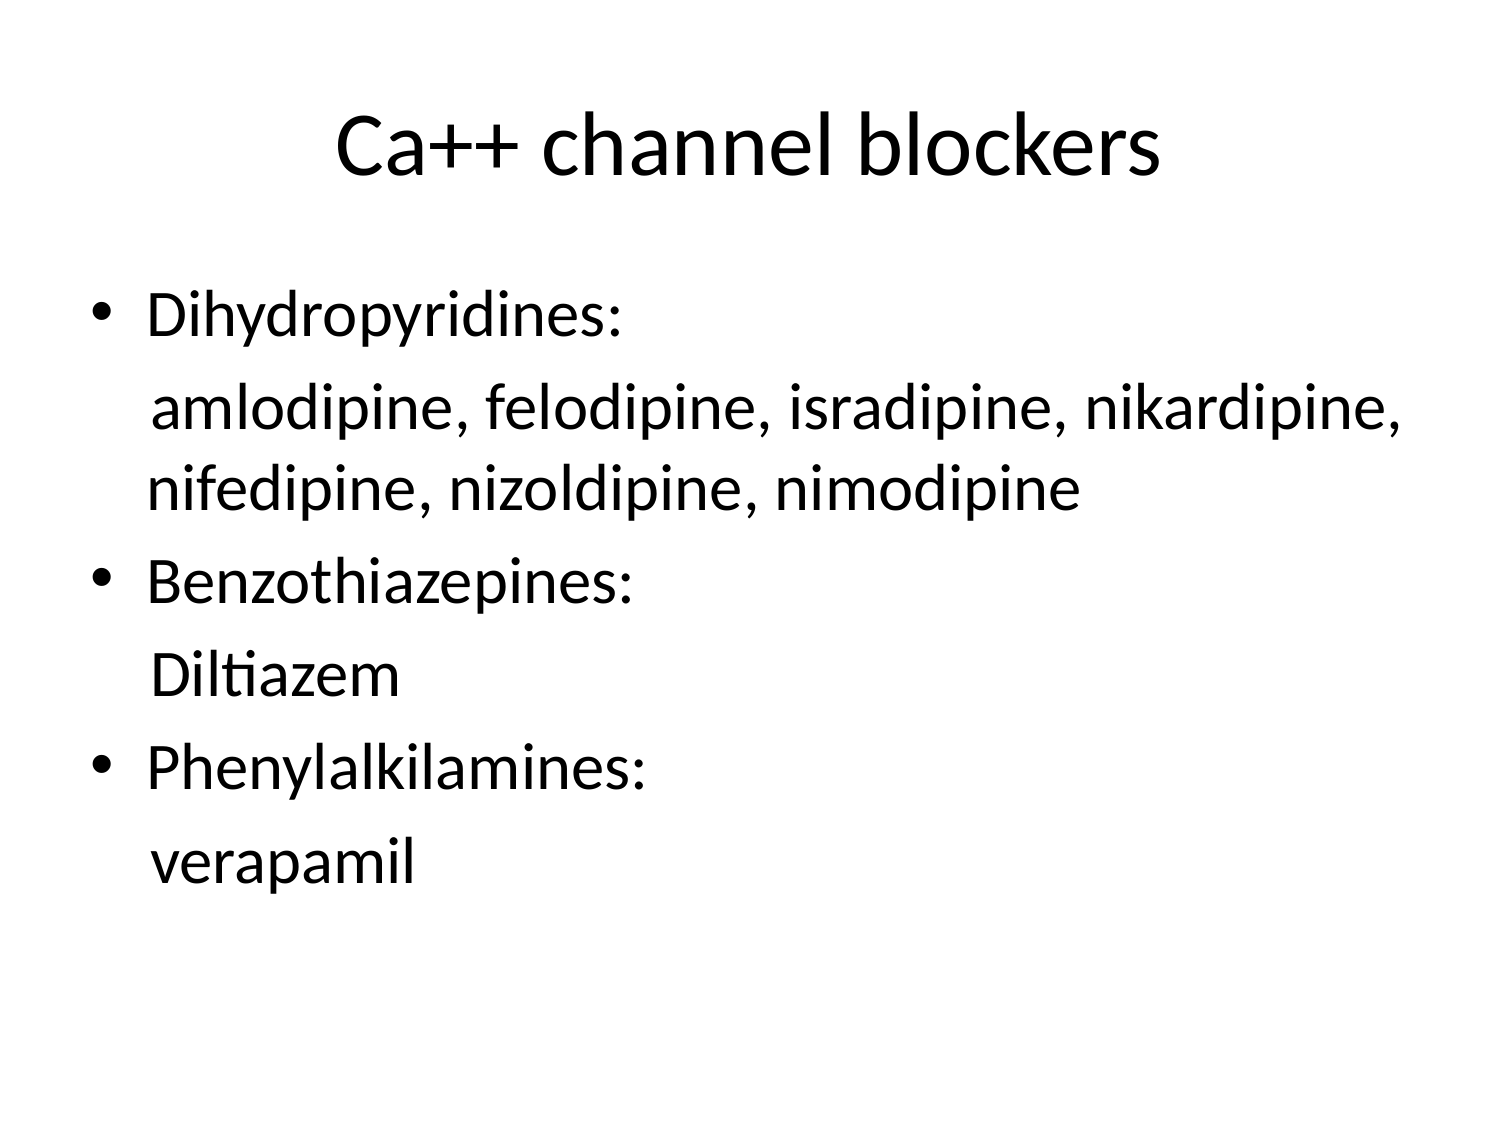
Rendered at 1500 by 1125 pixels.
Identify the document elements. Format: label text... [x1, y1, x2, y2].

title Ca++ channel blockers [75, 45, 1425, 233]
list Dihydropyridines: amlodipine, felodipine, isradipine, nikardipine, nifedipine, nizoldipine, nimodipine Benzothiazepines: Diltiazem Phenylalkilamines: verapamil [75, 262, 1425, 1005]
